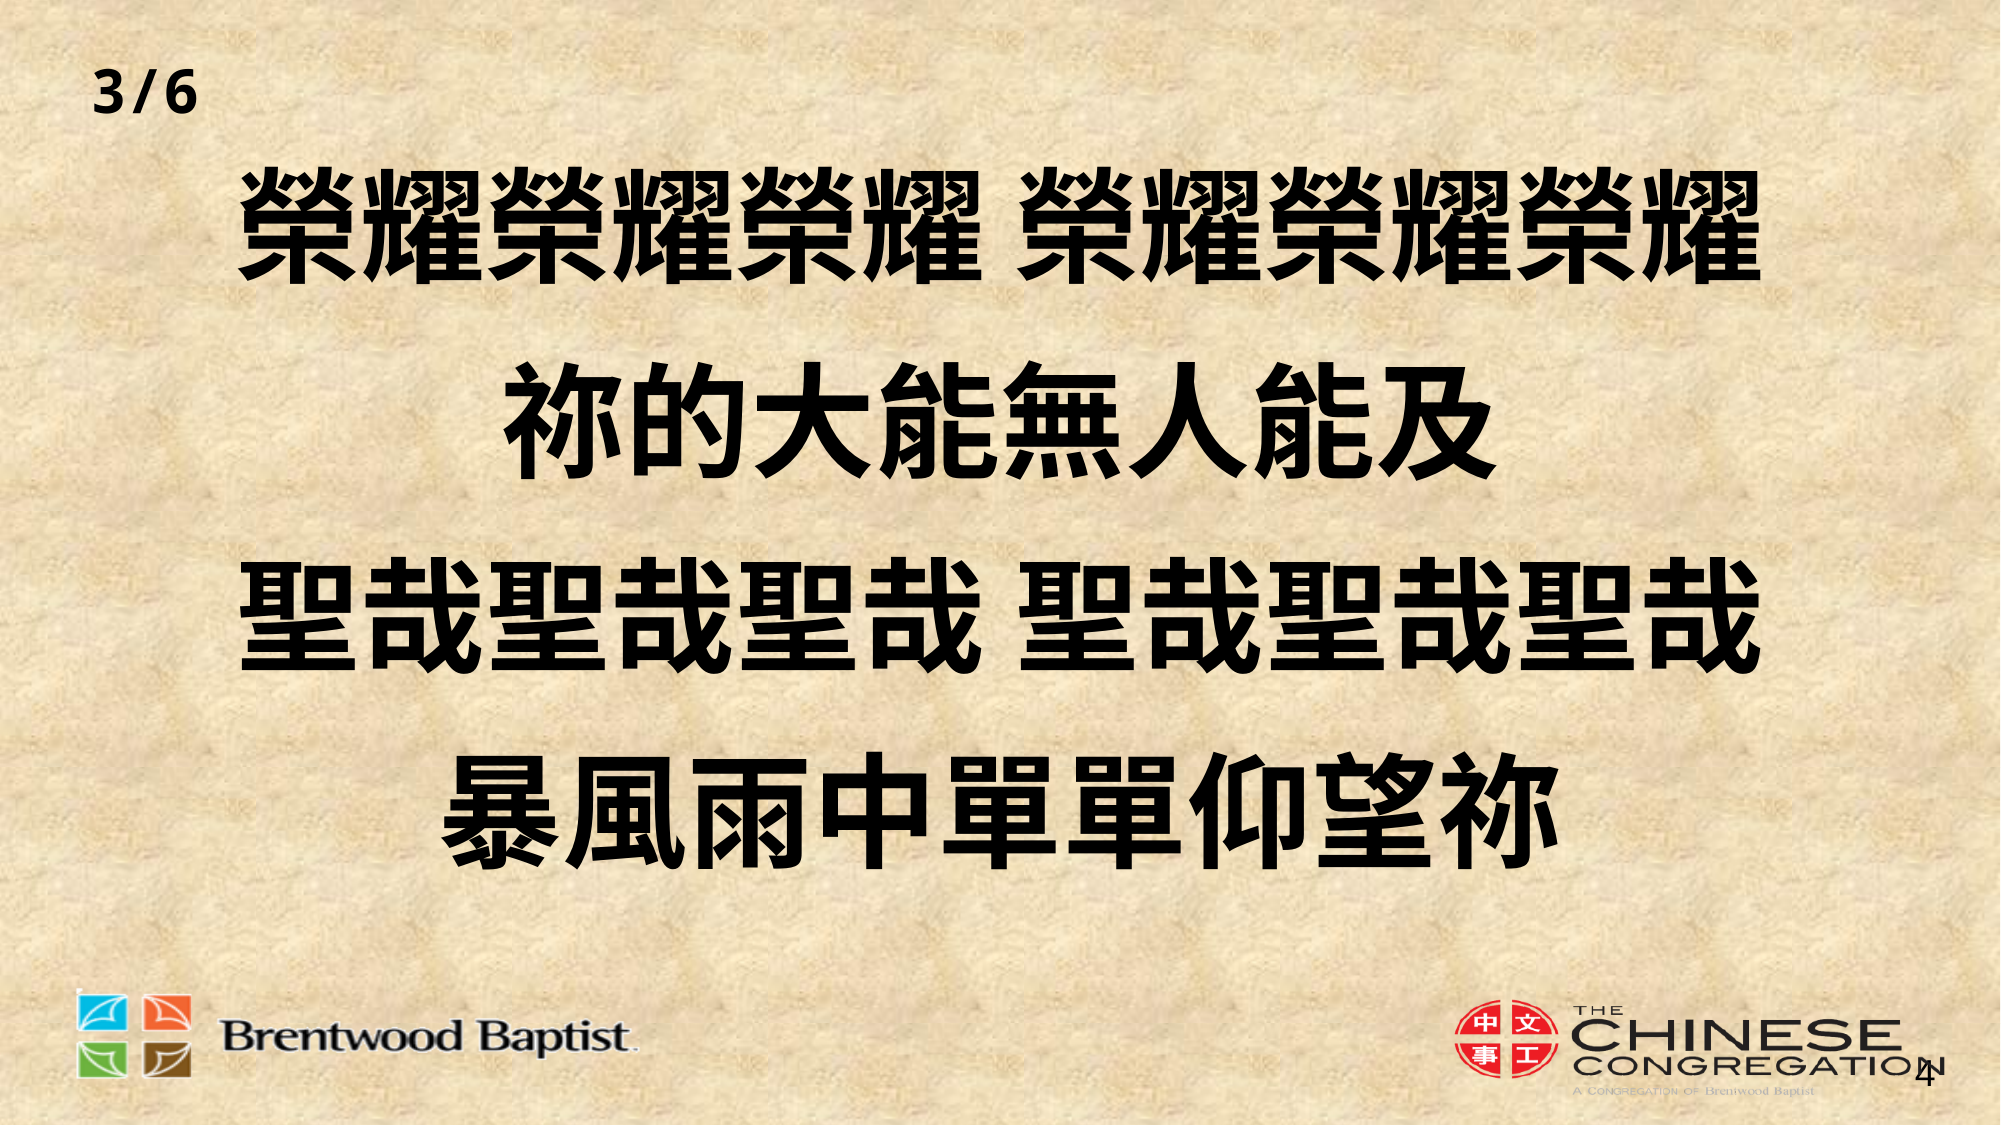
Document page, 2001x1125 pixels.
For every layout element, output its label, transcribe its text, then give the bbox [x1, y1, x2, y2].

picture [0, 0, 2001, 1125]
title 榮耀榮耀榮耀 榮耀榮耀榮耀 祢的大能無人能及 聖哉聖哉聖哉 聖哉聖哉聖哉 暴風雨中單單仰望祢 [0, 0, 2000, 988]
text_box 3/6 [75, 45, 215, 134]
